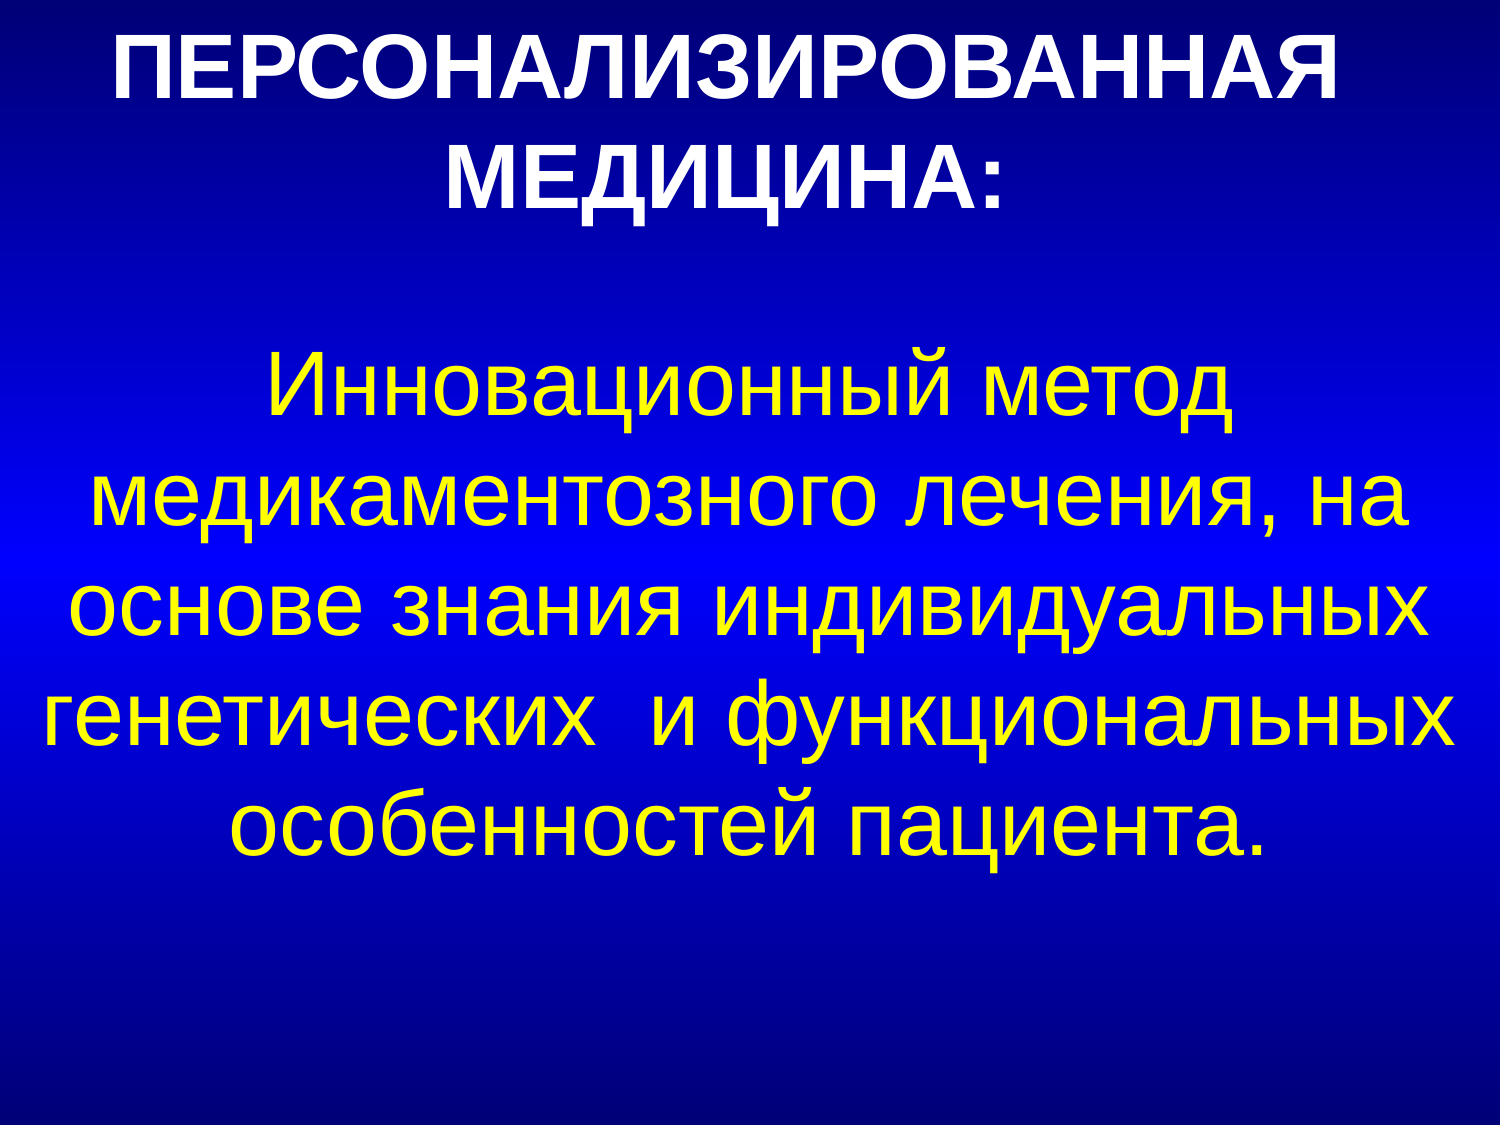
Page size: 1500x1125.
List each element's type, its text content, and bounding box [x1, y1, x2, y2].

text_box Инновационный метод медикаментозного лечения, на основе знания индивидуальных генетических и функциональных особенностей пациента. [0, 316, 1500, 881]
text_box ПЕРСОНАЛИЗИРОВАННАЯ МЕДИЦИНА: [35, 0, 1418, 235]
